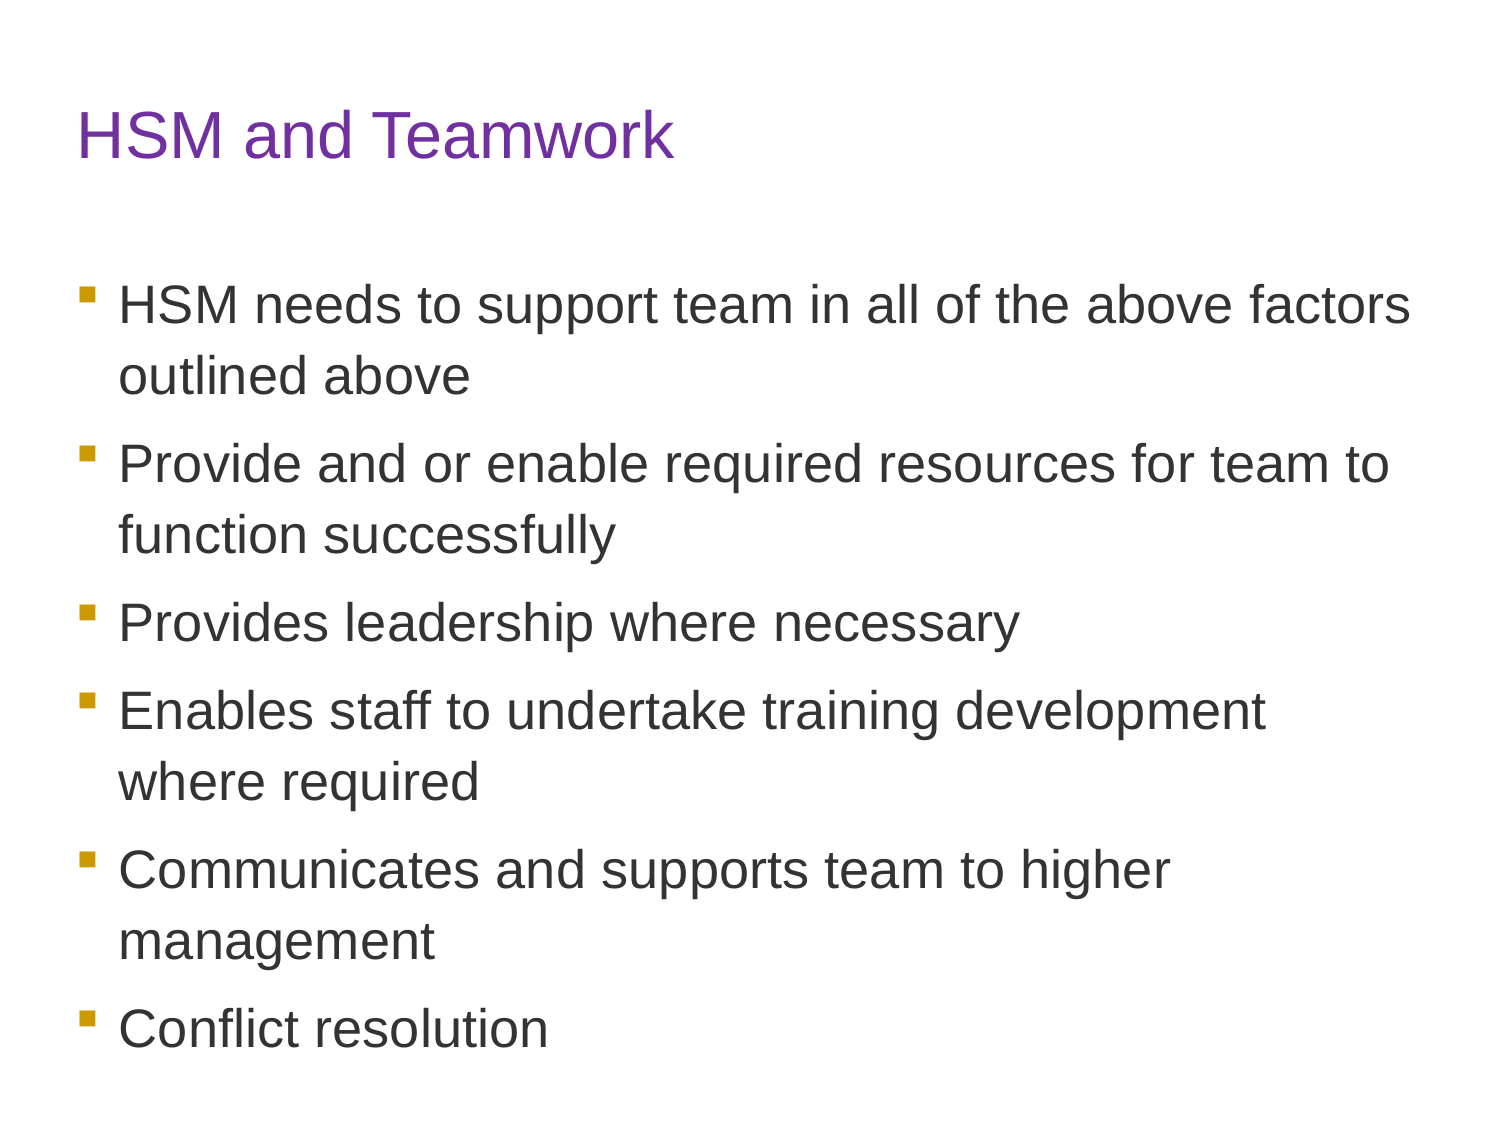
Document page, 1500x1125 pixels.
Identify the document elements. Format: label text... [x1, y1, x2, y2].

list HSM needs to support team in all of the above factors outlined above Provide and or enable required resources for team to function successfully Provides leadership where necessary Enables staff to undertake training development where required Communicates and supports team to higher management Conflict resolution [74, 262, 1426, 977]
title HSM and Teamwork [76, 91, 1424, 256]
